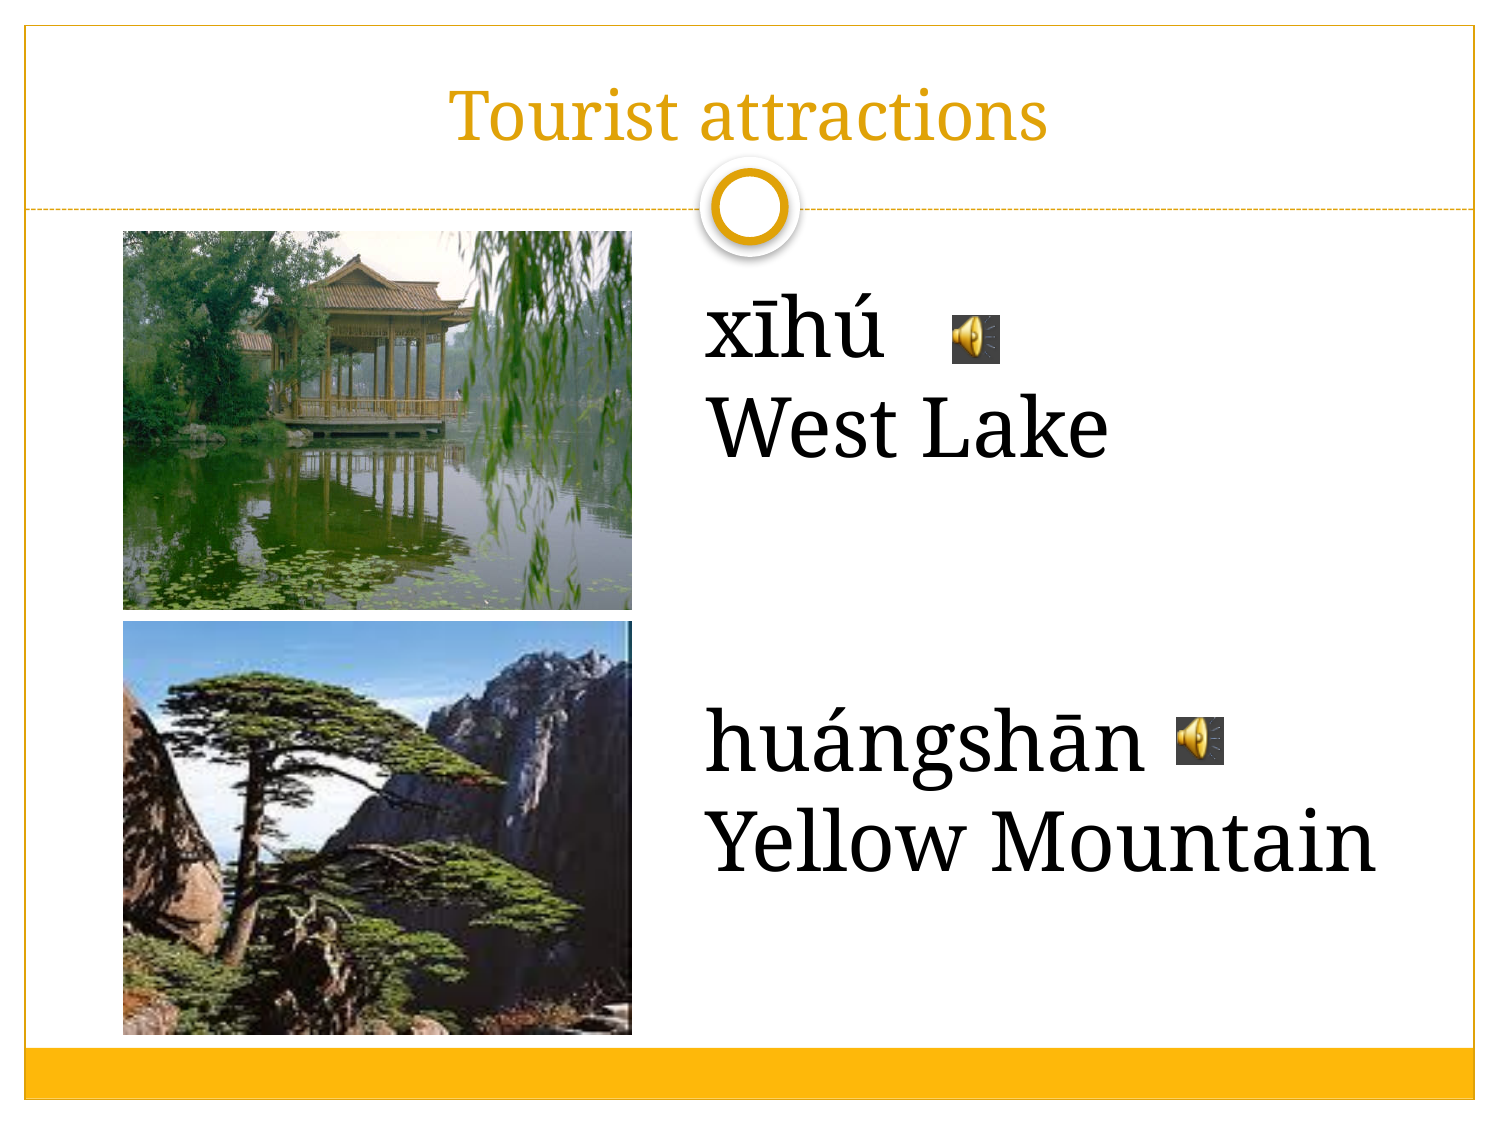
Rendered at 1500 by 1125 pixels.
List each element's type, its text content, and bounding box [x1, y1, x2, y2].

picture [123, 621, 633, 1036]
picture [123, 231, 633, 610]
text_box huángshān Yellow Mountain [690, 680, 1447, 941]
picture [1174, 715, 1226, 767]
title Tourist attractions [49, 37, 1450, 162]
text_box xīhú West Lake [690, 267, 1441, 582]
picture [950, 314, 1002, 365]
